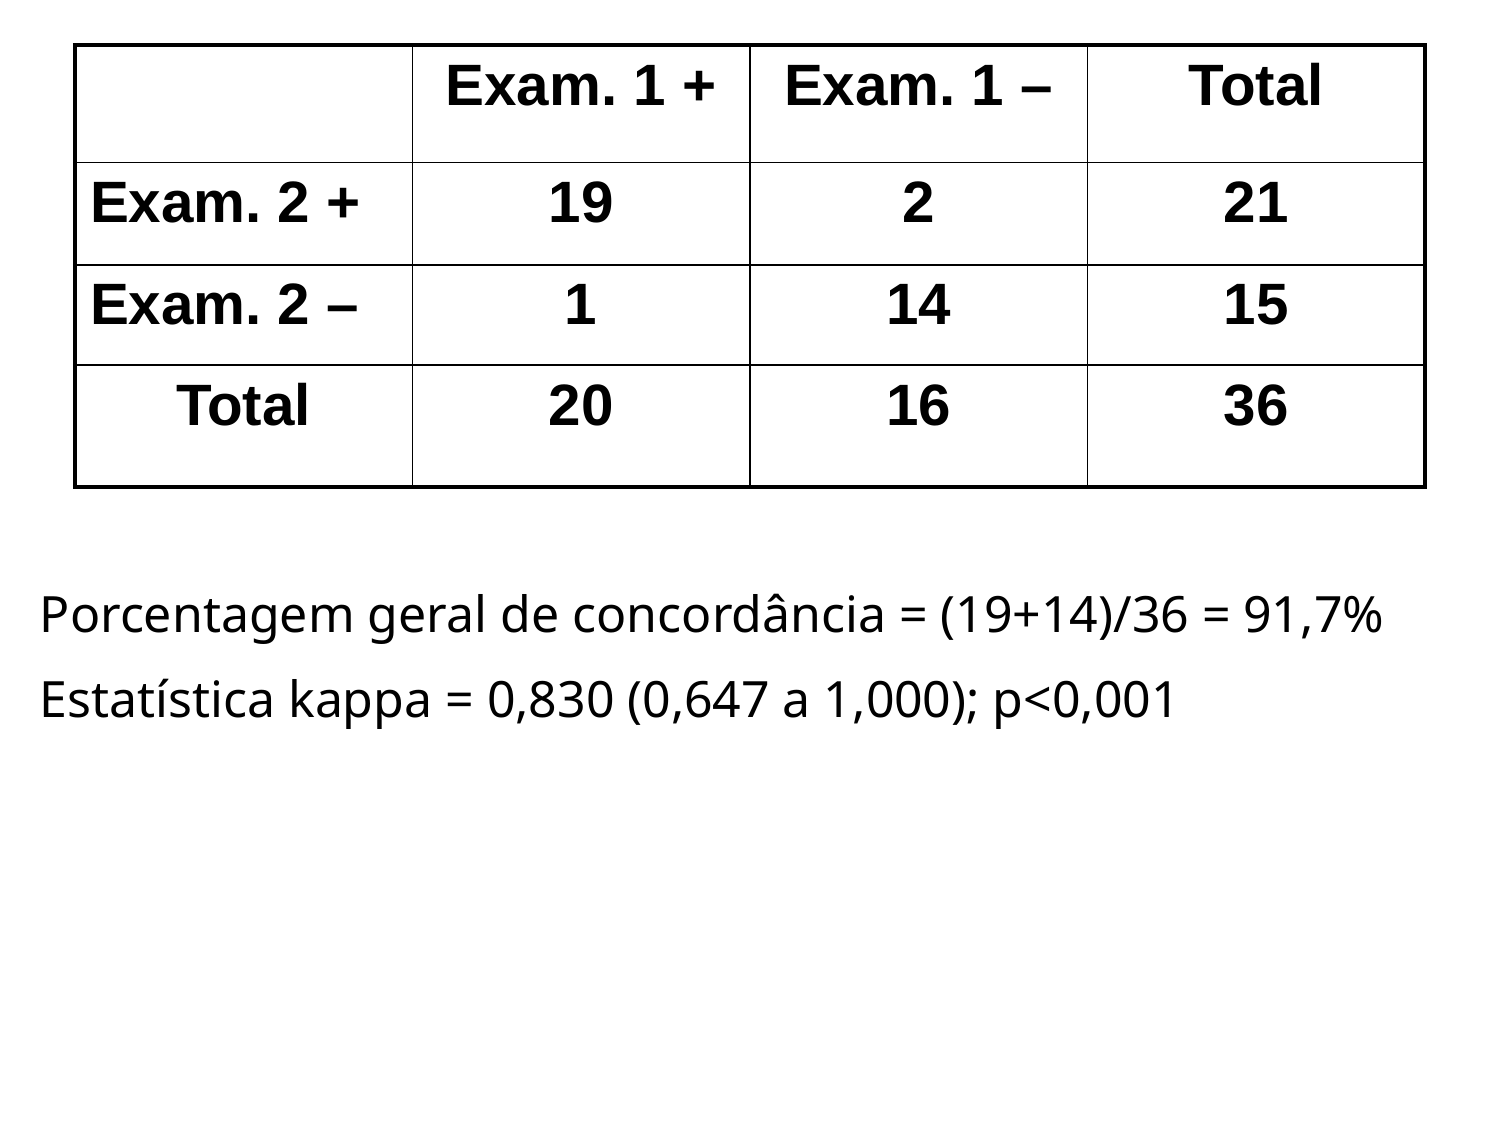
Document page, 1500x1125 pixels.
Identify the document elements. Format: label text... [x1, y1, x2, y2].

table_header Total [1088, 47, 1423, 162]
table_cell 2 [751, 163, 1087, 264]
table_header Exam. 1 – [751, 47, 1087, 162]
table_header [77, 47, 412, 162]
table_cell 20 [413, 366, 749, 485]
table_cell Exam. 2 + [77, 163, 412, 264]
table_cell 16 [751, 366, 1087, 485]
table_cell Total [77, 366, 412, 485]
table_cell 36 [1088, 366, 1423, 485]
table_header Exam. 1 + [413, 47, 749, 162]
table_cell 1 [413, 266, 749, 364]
table_cell 21 [1088, 163, 1423, 264]
table_cell 14 [751, 266, 1087, 364]
table_cell 15 [1088, 266, 1423, 364]
table_cell Exam. 2 – [77, 266, 412, 364]
table_cell 19 [413, 163, 749, 264]
text_box Porcentagem geral de concordância = (19+14)/36 = 91,7% Estatística kappa = 0,830 (0,647 a 1,000); p<0,001 [24, 575, 1475, 735]
